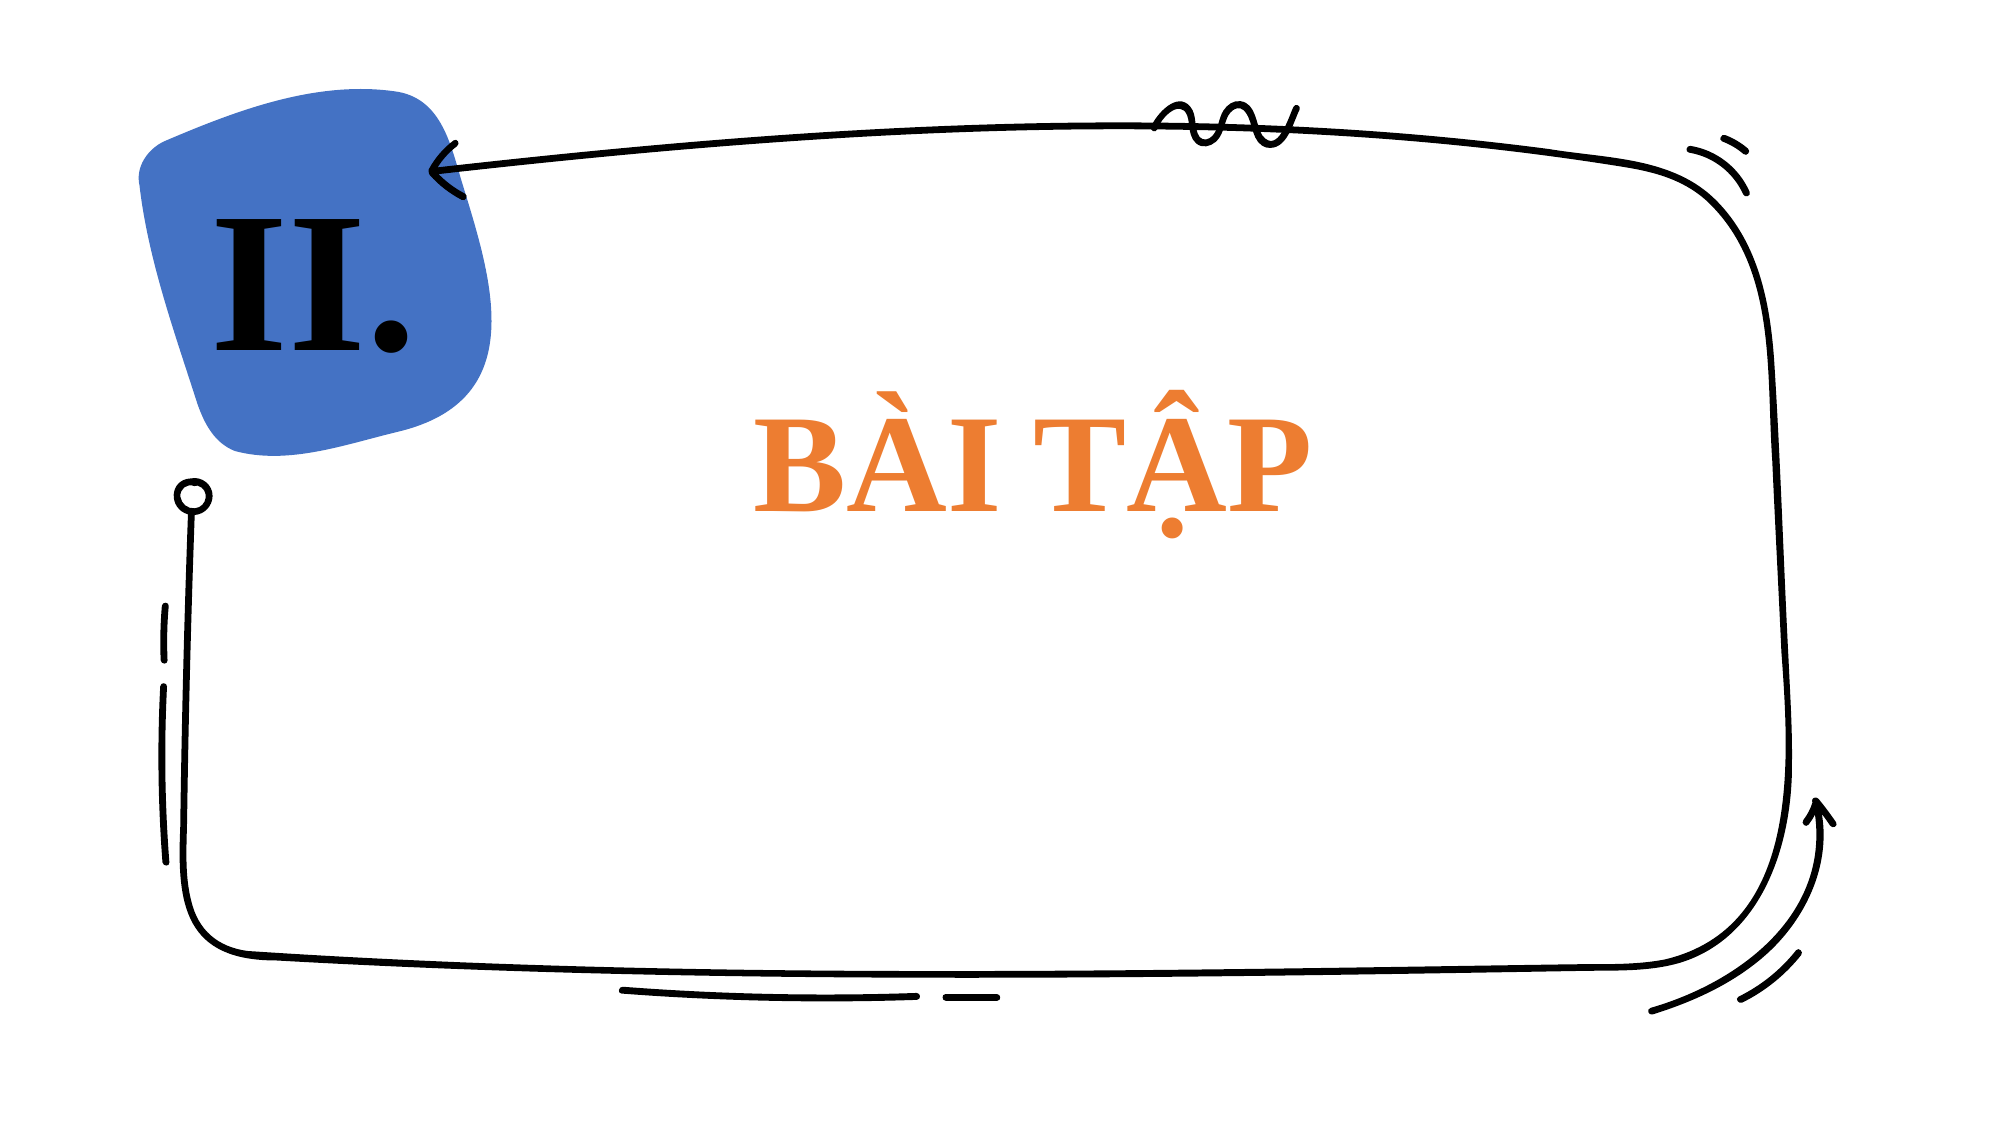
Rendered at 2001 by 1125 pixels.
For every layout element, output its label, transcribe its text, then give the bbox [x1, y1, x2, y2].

text_box II. [150, 107, 477, 433]
subtitle BÀI TẬP [420, 390, 1646, 717]
